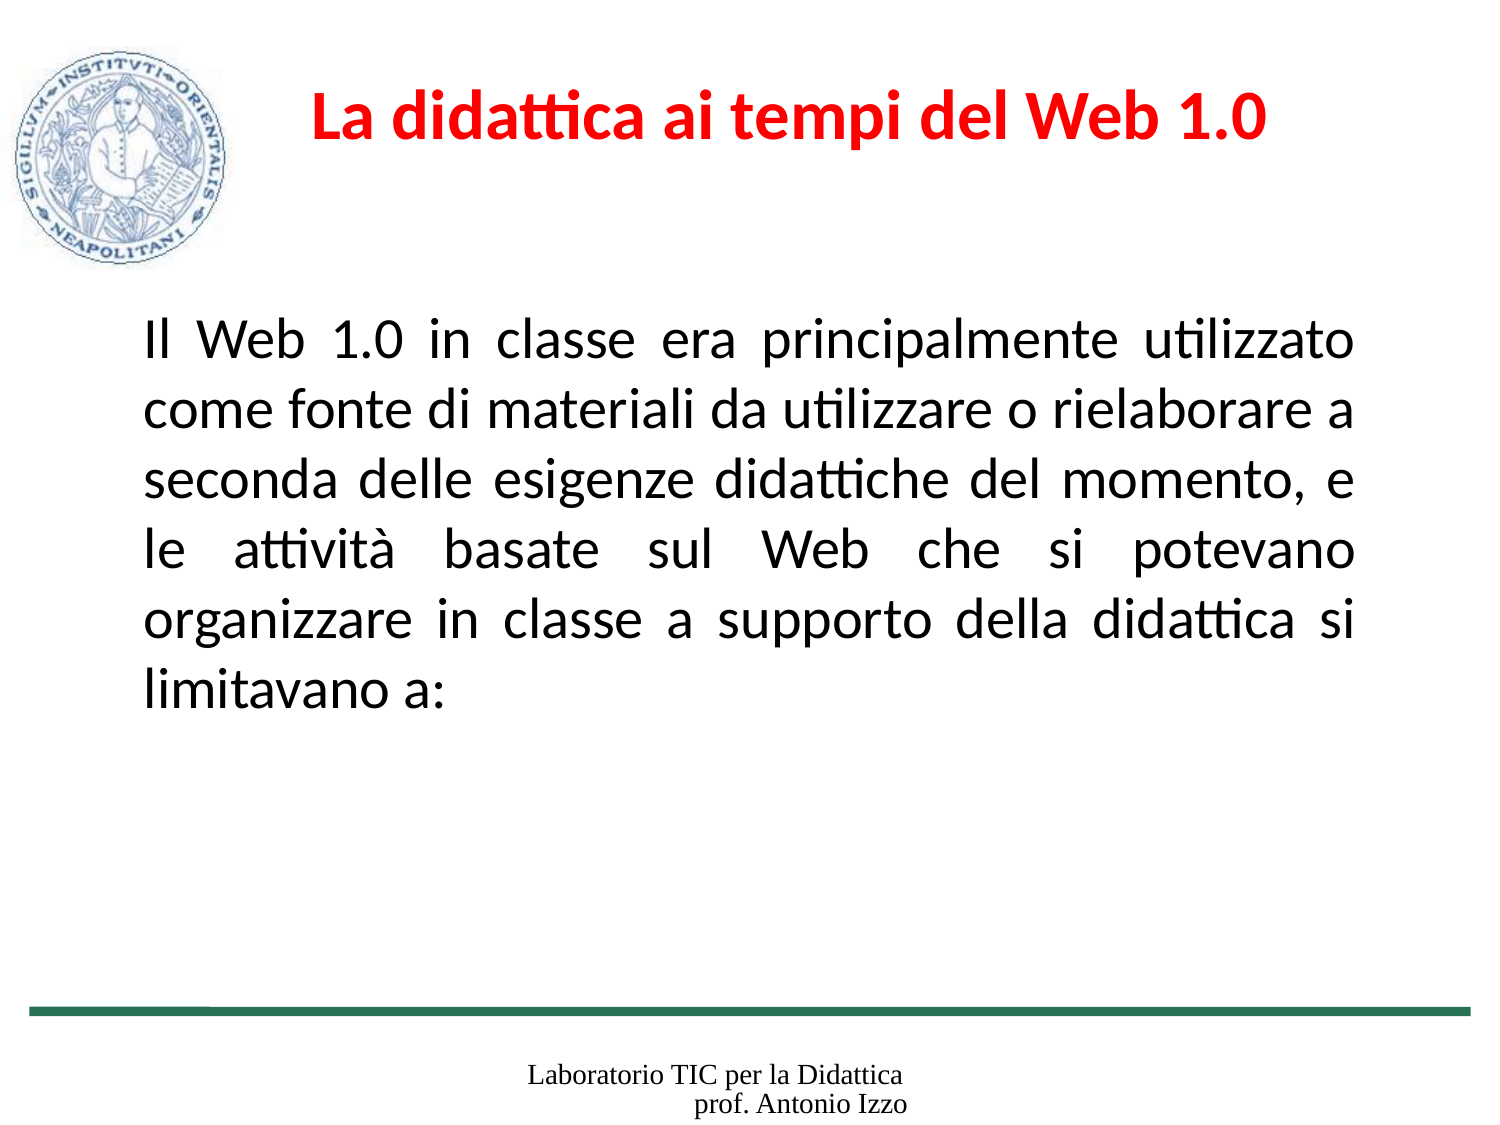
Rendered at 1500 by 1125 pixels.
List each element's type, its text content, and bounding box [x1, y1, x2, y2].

subtitle Il Web 1.0 in classe era principalmente utilizzato come fonte di materiali da utilizzare o rielaborare a seconda delle esigenze didattiche del momento, e le attività basate sul Web che si potevano organizzare in classe a supporto della didattica si limitavano a: [128, 292, 1372, 997]
picture [0, 46, 239, 270]
title La didattica ai tempi del Web 1.0 [239, 46, 1346, 176]
footer Laboratorio TIC per la Didattica prof. Antonio Izzo [512, 1042, 988, 1103]
